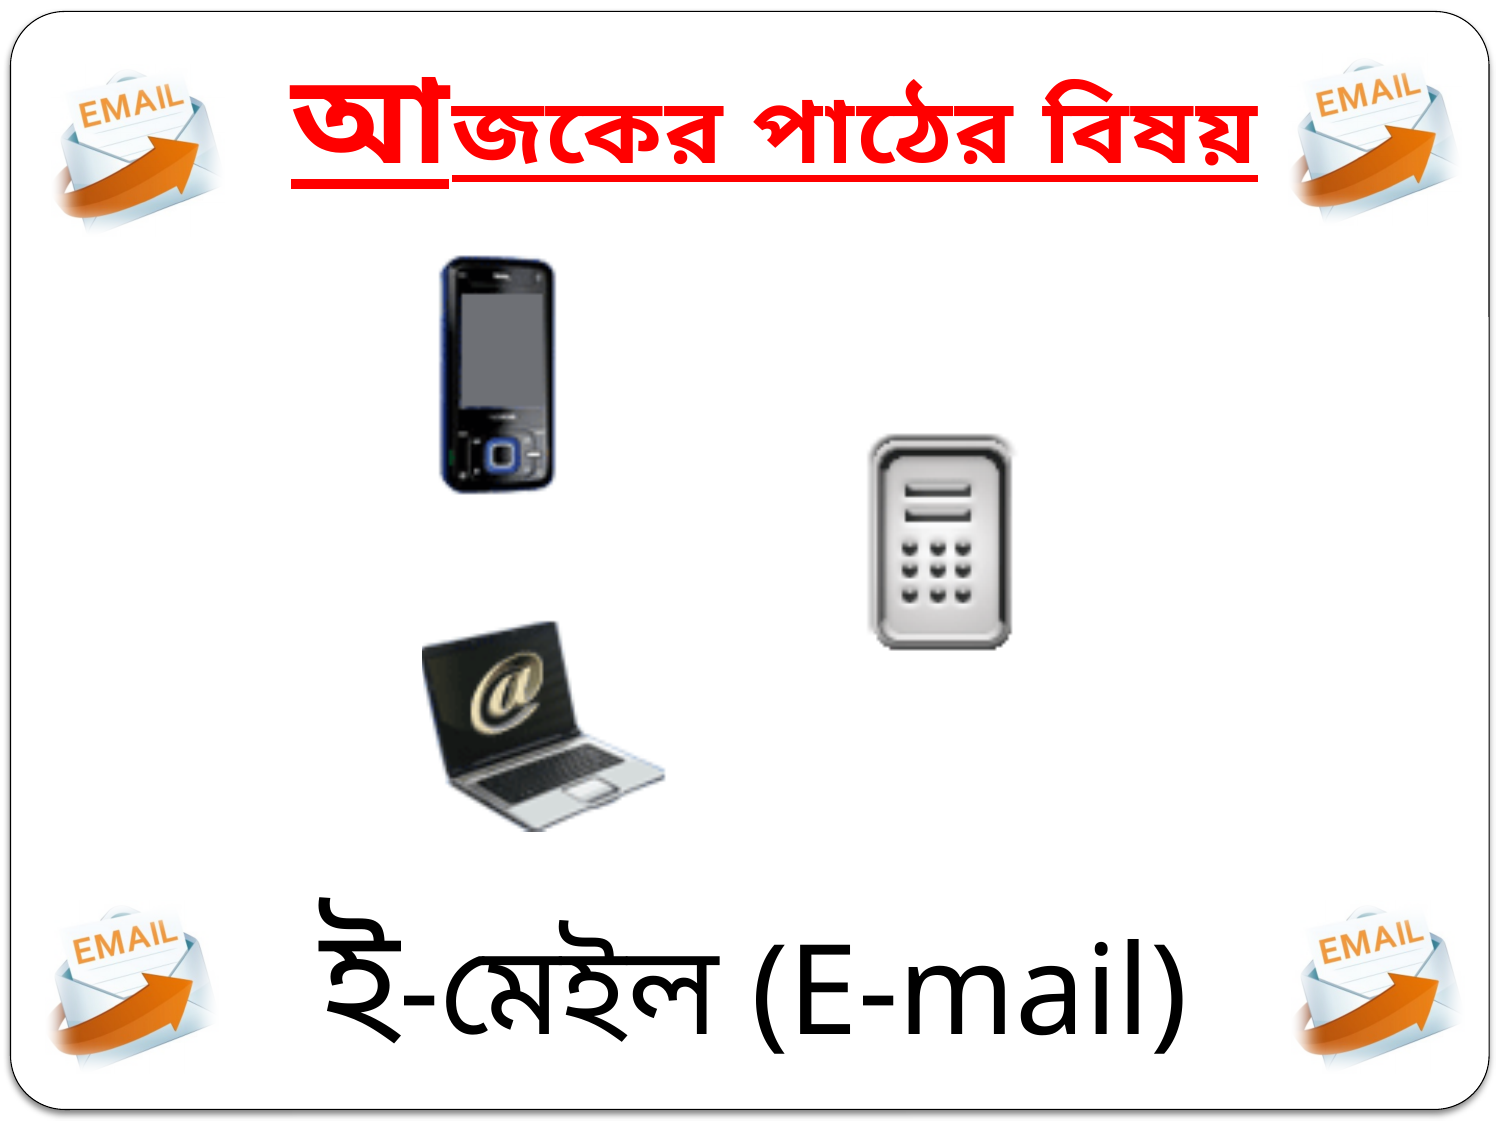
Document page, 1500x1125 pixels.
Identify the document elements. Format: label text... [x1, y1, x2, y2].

picture [44, 899, 220, 1075]
picture [49, 63, 226, 238]
picture [1287, 52, 1463, 227]
picture [1290, 899, 1467, 1075]
picture [421, 247, 1050, 832]
text_box আজকের পাঠের বিষয় [276, 30, 1413, 196]
text_box ই-মেইল (E-mail) [305, 877, 1235, 1072]
